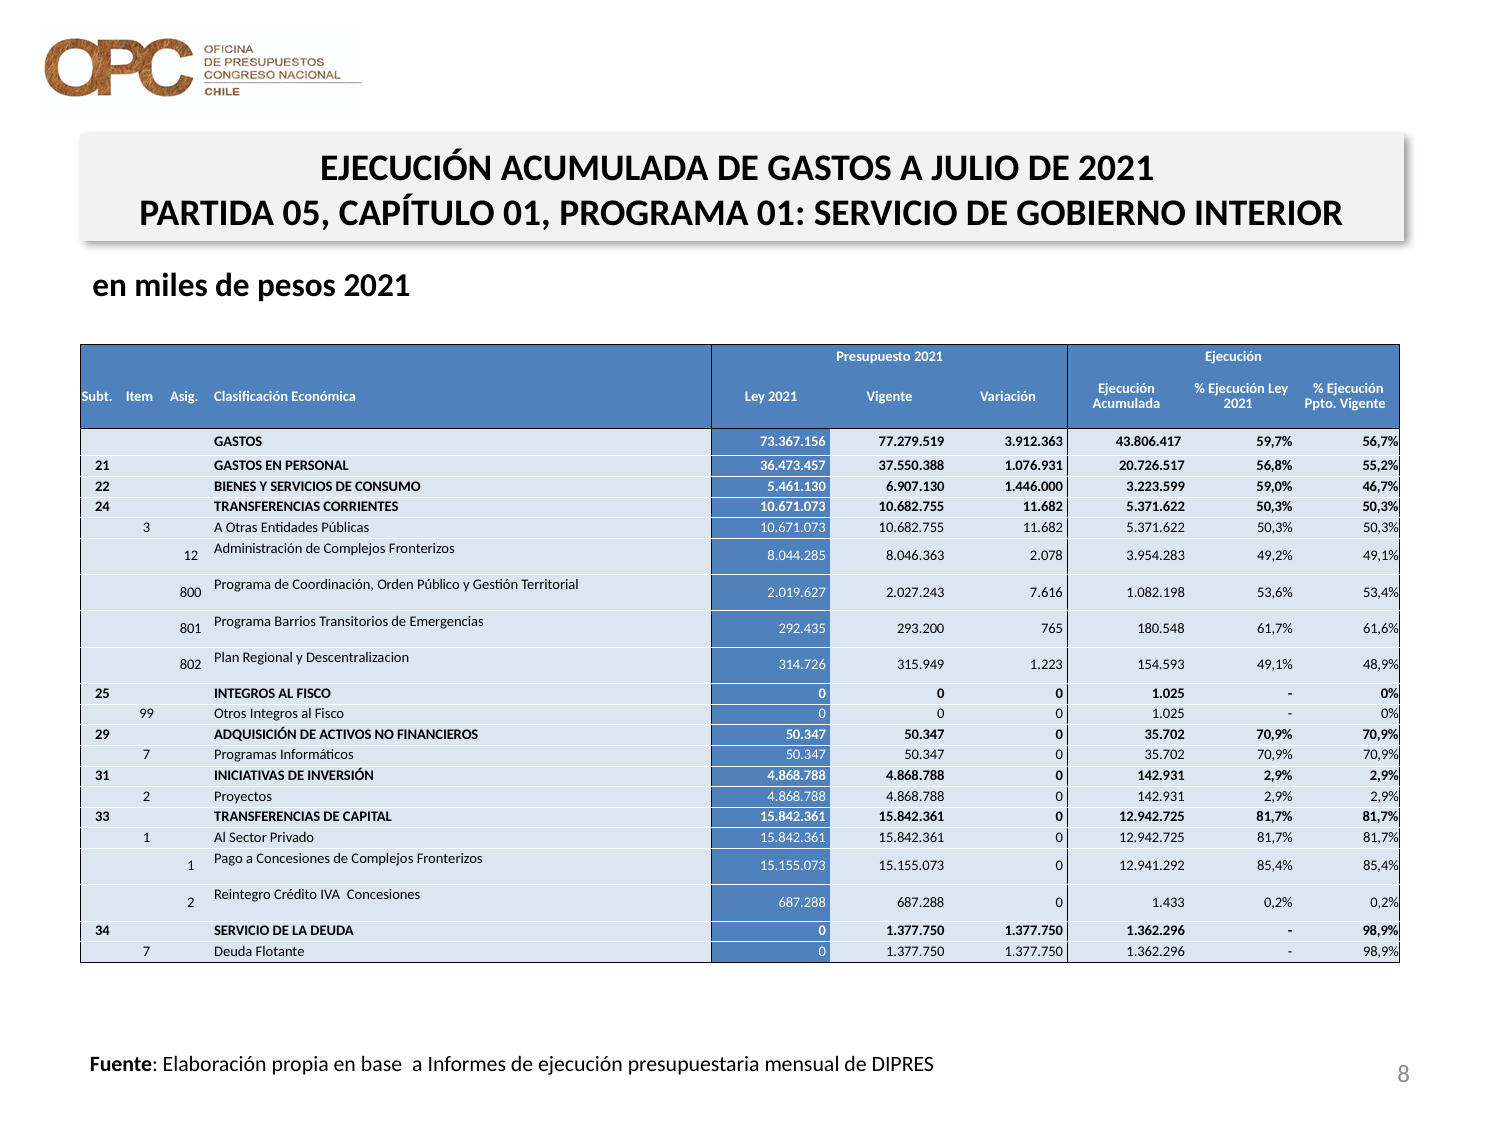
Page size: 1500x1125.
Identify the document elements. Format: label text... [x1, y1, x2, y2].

table_cell 5.461.130 [712, 477, 830, 497]
table_cell 293.200 [830, 611, 949, 647]
table_cell 56,8% [1186, 456, 1294, 476]
table_cell [81, 746, 124, 766]
table_cell [81, 942, 124, 962]
table_cell 12.942.725 [1068, 808, 1186, 827]
table_cell 3.223.599 [1068, 477, 1186, 497]
table_cell [124, 684, 169, 704]
table_cell [81, 539, 124, 574]
table_cell 142.931 [1068, 767, 1186, 786]
table_cell [169, 725, 213, 745]
table_cell 1.076.931 [949, 456, 1067, 476]
table_cell 35.702 [1068, 725, 1186, 745]
table_cell 7 [124, 942, 169, 962]
table_cell [169, 922, 213, 941]
table_cell [81, 787, 124, 807]
table_cell 0 [949, 725, 1067, 745]
table_cell 48,9% [1294, 648, 1399, 683]
table_cell 765 [949, 611, 1067, 647]
table_cell Ejecución Acumulada [1068, 365, 1186, 428]
table_cell - [1186, 684, 1294, 704]
table_cell 1.082.198 [1068, 575, 1186, 610]
table_cell 10.682.755 [830, 498, 949, 517]
table_cell [169, 684, 213, 704]
table_cell 142.931 [1068, 787, 1186, 807]
table_cell [81, 518, 124, 538]
table_cell 2 [169, 885, 213, 921]
table_cell - [1186, 922, 1294, 941]
table_cell 81,7% [1186, 808, 1294, 827]
table_cell 2,9% [1186, 787, 1294, 807]
table_cell Proyectos [213, 787, 711, 807]
table_cell [124, 922, 169, 941]
table_cell 2 [124, 787, 169, 807]
table_cell [81, 611, 124, 647]
table_cell 12 [169, 539, 213, 574]
table_cell 0 [949, 885, 1067, 921]
table_cell 0,2% [1294, 885, 1399, 921]
table_header [169, 345, 213, 365]
table_cell 1.377.750 [949, 922, 1067, 941]
table_cell Item [124, 365, 169, 428]
table_cell 24 [81, 498, 124, 517]
table_cell 50.347 [830, 746, 949, 766]
table_cell 0 [830, 705, 949, 724]
table_cell Programa de Coordinación, Orden Público y Gestión Territorial [213, 575, 711, 610]
table_cell 55,2% [1294, 456, 1399, 476]
table_cell 1 [124, 828, 169, 848]
table_cell 687.288 [830, 885, 949, 921]
table_cell 50,3% [1294, 498, 1399, 517]
table_cell GASTOS EN PERSONAL [213, 456, 711, 476]
table_cell Ley 2021 [712, 365, 830, 428]
table_cell 2.019.627 [712, 575, 830, 610]
table_header Ejecución [1068, 345, 1399, 365]
table_cell 43.806.417 [1068, 429, 1186, 455]
table_cell 7.616 [949, 575, 1067, 610]
table_cell 46,7% [1294, 477, 1399, 497]
table_cell 29 [81, 725, 124, 745]
table_cell 801 [169, 611, 213, 647]
table_cell 0 [949, 746, 1067, 766]
table_cell Al Sector Privado [213, 828, 711, 848]
table_cell Subt. [81, 365, 124, 428]
table_cell 31 [81, 767, 124, 786]
table_cell [81, 828, 124, 848]
table_cell 53,6% [1186, 575, 1294, 610]
table_cell 50.347 [712, 725, 830, 745]
table_cell 21 [81, 456, 124, 476]
table_cell 0 [949, 849, 1067, 884]
table_cell 36.473.457 [712, 456, 830, 476]
table_cell GASTOS [213, 429, 711, 455]
table_cell 0% [1294, 684, 1399, 704]
table_cell 0% [1294, 705, 1399, 724]
table_cell 0 [712, 922, 830, 941]
table_cell 315.949 [830, 648, 949, 683]
table_cell 85,4% [1186, 849, 1294, 884]
table_cell 1.433 [1068, 885, 1186, 921]
table_header Presupuesto 2021 [712, 345, 1067, 365]
table_cell 0 [949, 808, 1067, 827]
table_cell [124, 648, 169, 683]
table_cell 6.907.130 [830, 477, 949, 497]
table_cell Pago a Concesiones de Complejos Fronterizos [213, 849, 711, 884]
table_cell [124, 885, 169, 921]
table_cell 11.682 [949, 518, 1067, 538]
table_cell [81, 429, 124, 455]
table_cell 8.046.363 [830, 539, 949, 574]
table_cell 2.078 [949, 539, 1067, 574]
table_cell 802 [169, 648, 213, 683]
table_cell [124, 429, 169, 455]
table_header [81, 345, 124, 365]
table_cell [169, 498, 213, 517]
table_cell [81, 885, 124, 921]
table_cell SERVICIO DE LA DEUDA [213, 922, 711, 941]
table_cell 314.726 [712, 648, 830, 683]
table_cell 0 [712, 684, 830, 704]
table_header [213, 345, 711, 365]
table_cell 49,1% [1294, 539, 1399, 574]
table_cell TRANSFERENCIAS DE CAPITAL [213, 808, 711, 827]
table_cell 34 [81, 922, 124, 941]
table_header [124, 345, 169, 365]
table_cell 3.912.363 [949, 429, 1067, 455]
table_cell A Otras Entidades Públicas [213, 518, 711, 538]
table_cell [81, 705, 124, 724]
table_cell 2.027.243 [830, 575, 949, 610]
table_cell [169, 518, 213, 538]
table_cell Programas Informáticos [213, 746, 711, 766]
table_cell 20.726.517 [1068, 456, 1186, 476]
table_cell 4.868.788 [830, 787, 949, 807]
table_cell 15.155.073 [830, 849, 949, 884]
table_cell 81,7% [1186, 828, 1294, 848]
table_cell [169, 746, 213, 766]
table_cell 7 [124, 746, 169, 766]
table_cell 70,9% [1186, 746, 1294, 766]
table_cell 0 [949, 705, 1067, 724]
table_cell 99 [124, 705, 169, 724]
table_cell 687.288 [712, 885, 830, 921]
table_cell ADQUISICIÓN DE ACTIVOS NO FINANCIEROS [213, 725, 711, 745]
table_cell % Ejecución Ppto. Vigente [1294, 365, 1399, 428]
table_cell 0,2% [1186, 885, 1294, 921]
table_cell 49,1% [1186, 648, 1294, 683]
table_cell 0 [949, 684, 1067, 704]
table_cell [169, 808, 213, 827]
table_cell 1.377.750 [830, 922, 949, 941]
table_cell 1.025 [1068, 705, 1186, 724]
table_cell 15.842.361 [830, 808, 949, 827]
table_cell 1.362.296 [1068, 942, 1186, 962]
table_cell [169, 767, 213, 786]
table_cell 61,6% [1294, 611, 1399, 647]
table_cell Vigente [830, 365, 949, 428]
table_cell [169, 787, 213, 807]
table_cell 1.377.750 [949, 942, 1067, 962]
table_cell [124, 611, 169, 647]
table_cell 15.842.361 [830, 828, 949, 848]
table_cell 180.548 [1068, 611, 1186, 647]
table_cell 81,7% [1294, 828, 1399, 848]
table_cell 50.347 [830, 725, 949, 745]
table_cell 800 [169, 575, 213, 610]
table_cell 85,4% [1294, 849, 1399, 884]
table_cell 77.279.519 [830, 429, 949, 455]
table_cell 53,4% [1294, 575, 1399, 610]
table_cell Administración de Complejos Fronterizos [213, 539, 711, 574]
table_cell 292.435 [712, 611, 830, 647]
table_cell [169, 705, 213, 724]
table_cell 0 [949, 787, 1067, 807]
table_cell 37.550.388 [830, 456, 949, 476]
table_cell Clasificación Económica [213, 365, 711, 428]
table_cell [124, 477, 169, 497]
text_box en miles de pesos 2021 [77, 255, 1403, 289]
table_cell 25 [81, 684, 124, 704]
table_cell 49,2% [1186, 539, 1294, 574]
table_cell 1.446.000 [949, 477, 1067, 497]
table_cell 59,7% [1186, 429, 1294, 455]
table_cell [81, 849, 124, 884]
table_cell 70,9% [1294, 746, 1399, 766]
table_cell [124, 725, 169, 745]
table_cell [169, 828, 213, 848]
table_cell 50,3% [1294, 518, 1399, 538]
table_cell Plan Regional y Descentralizacion [213, 648, 711, 683]
text_box EJECUCIÓN ACUMULADA DE GASTOS A JULIO DE 2021 PARTIDA 05, CAPÍTULO 01, PROGRAMA 01: SERVICIO DE GOBIERNO INTERIOR [80, 134, 1403, 241]
table_cell 1.025 [1068, 684, 1186, 704]
table_cell TRANSFERENCIAS CORRIENTES [213, 498, 711, 517]
table_cell 73.367.156 [712, 429, 830, 455]
table_cell 70,9% [1186, 725, 1294, 745]
table_cell [124, 849, 169, 884]
table_cell 15.155.073 [712, 849, 830, 884]
table_cell [169, 429, 213, 455]
table_cell 0 [712, 705, 830, 724]
slide_number 8 [1074, 1042, 1425, 1103]
table_cell 1.362.296 [1068, 922, 1186, 941]
table_cell 56,7% [1294, 429, 1399, 455]
table_cell 2,9% [1294, 787, 1399, 807]
table_cell 3.954.283 [1068, 539, 1186, 574]
table_cell 1.377.750 [830, 942, 949, 962]
table_cell 61,7% [1186, 611, 1294, 647]
table_cell 0 [949, 767, 1067, 786]
table_cell INTEGROS AL FISCO [213, 684, 711, 704]
table_cell 98,9% [1294, 922, 1399, 941]
table_cell 5.371.622 [1068, 498, 1186, 517]
table_cell [169, 456, 213, 476]
table_cell 1.223 [949, 648, 1067, 683]
table_cell Programa Barrios Transitorios de Emergencias [213, 611, 711, 647]
table_cell 5.371.622 [1068, 518, 1186, 538]
table_cell - [1186, 942, 1294, 962]
table_cell 10.671.073 [712, 518, 830, 538]
table_cell [81, 575, 124, 610]
table_cell 15.842.361 [712, 808, 830, 827]
picture [41, 22, 362, 118]
table_cell [124, 456, 169, 476]
table_cell 1 [169, 849, 213, 884]
table_cell BIENES Y SERVICIOS DE CONSUMO [213, 477, 711, 497]
table_cell [124, 808, 169, 827]
table_cell 4.868.788 [830, 767, 949, 786]
table_cell % Ejecución Ley 2021 [1186, 365, 1294, 428]
table_cell INICIATIVAS DE INVERSIÓN [213, 767, 711, 786]
table_cell 50.347 [712, 746, 830, 766]
table_cell 0 [830, 684, 949, 704]
table_cell Deuda Flotante [213, 942, 711, 962]
table_cell 8.044.285 [712, 539, 830, 574]
table_cell [124, 498, 169, 517]
table_cell 33 [81, 808, 124, 827]
table_cell 81,7% [1294, 808, 1399, 827]
table_cell 10.671.073 [712, 498, 830, 517]
table_cell 35.702 [1068, 746, 1186, 766]
table_cell 2,9% [1186, 767, 1294, 786]
table_cell 50,3% [1186, 518, 1294, 538]
table_cell 4.868.788 [712, 767, 830, 786]
table_cell 4.868.788 [712, 787, 830, 807]
table_cell [169, 942, 213, 962]
table_cell [124, 539, 169, 574]
table_cell [169, 477, 213, 497]
table_cell Reintegro Crédito IVA Concesiones [213, 885, 711, 921]
table_cell [124, 575, 169, 610]
table_cell Otros Integros al Fisco [213, 705, 711, 724]
table_cell - [1186, 705, 1294, 724]
table_cell 154.593 [1068, 648, 1186, 683]
table_cell 2,9% [1294, 767, 1399, 786]
table_cell 3 [124, 518, 169, 538]
table_cell 11.682 [949, 498, 1067, 517]
table_cell Variación [949, 365, 1067, 428]
table_cell 98,9% [1294, 942, 1399, 962]
table_cell 10.682.755 [830, 518, 949, 538]
table_cell 70,9% [1294, 725, 1399, 745]
table_cell 59,0% [1186, 477, 1294, 497]
table_cell 0 [712, 942, 830, 962]
table_cell 12.941.292 [1068, 849, 1186, 884]
table_cell 0 [949, 828, 1067, 848]
table_cell 15.842.361 [712, 828, 830, 848]
table_cell [81, 648, 124, 683]
table_cell Asig. [169, 365, 213, 428]
table_cell 22 [81, 477, 124, 497]
table_cell 12.942.725 [1068, 828, 1186, 848]
table_cell [124, 767, 169, 786]
table_cell 50,3% [1186, 498, 1294, 517]
